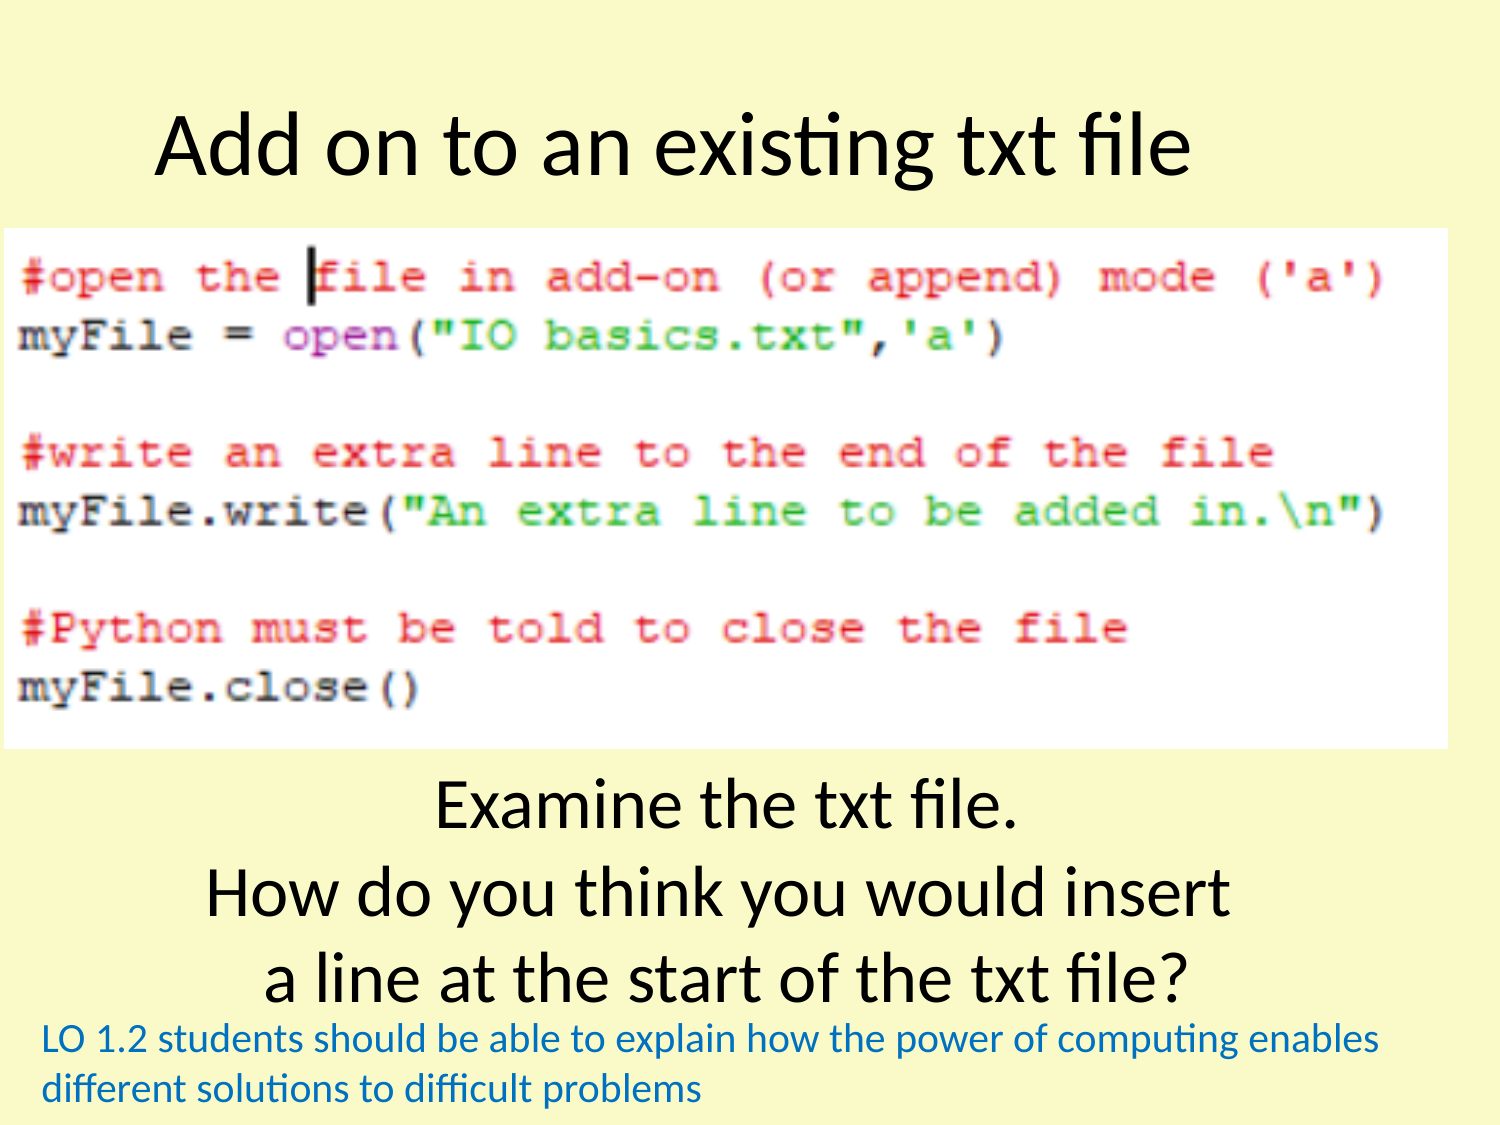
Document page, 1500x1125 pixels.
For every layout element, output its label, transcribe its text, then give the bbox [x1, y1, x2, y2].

text_box LO 1.2 students should be able to explain how the power of computing enables different solutions to difficult problems [26, 1003, 1500, 1118]
text_box Examine the txt file. How do you think you would insert a line at the start of the txt file? [52, 757, 1403, 1003]
title Add on to an existing txt file [0, 45, 1350, 230]
picture [4, 228, 1448, 749]
